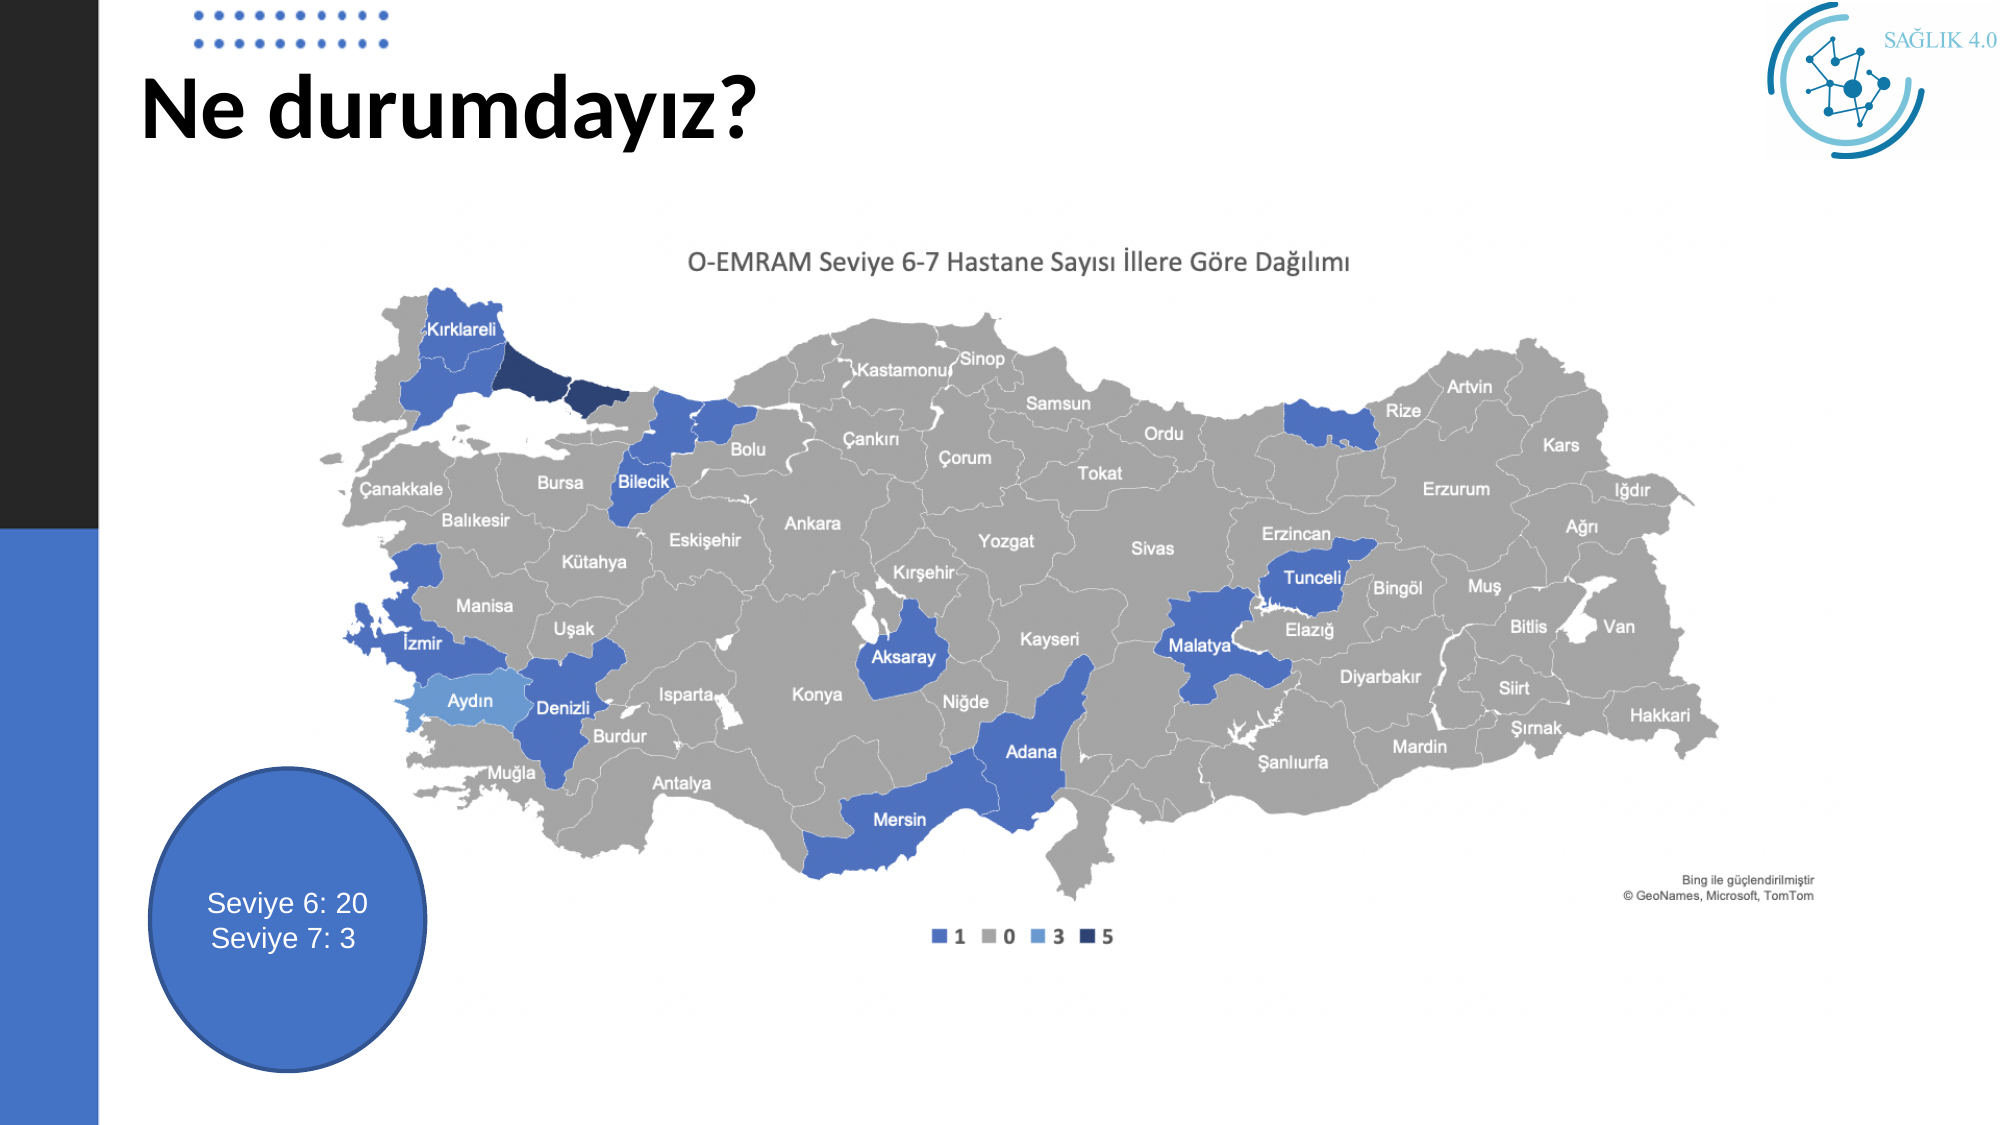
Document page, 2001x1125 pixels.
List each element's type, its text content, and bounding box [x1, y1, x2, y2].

picture [0, 0, 2000, 1125]
title Ne durumdayız? [125, 0, 1850, 218]
text_box Seviye 6: 20 Seviye 7: 3 [147, 766, 385, 1074]
